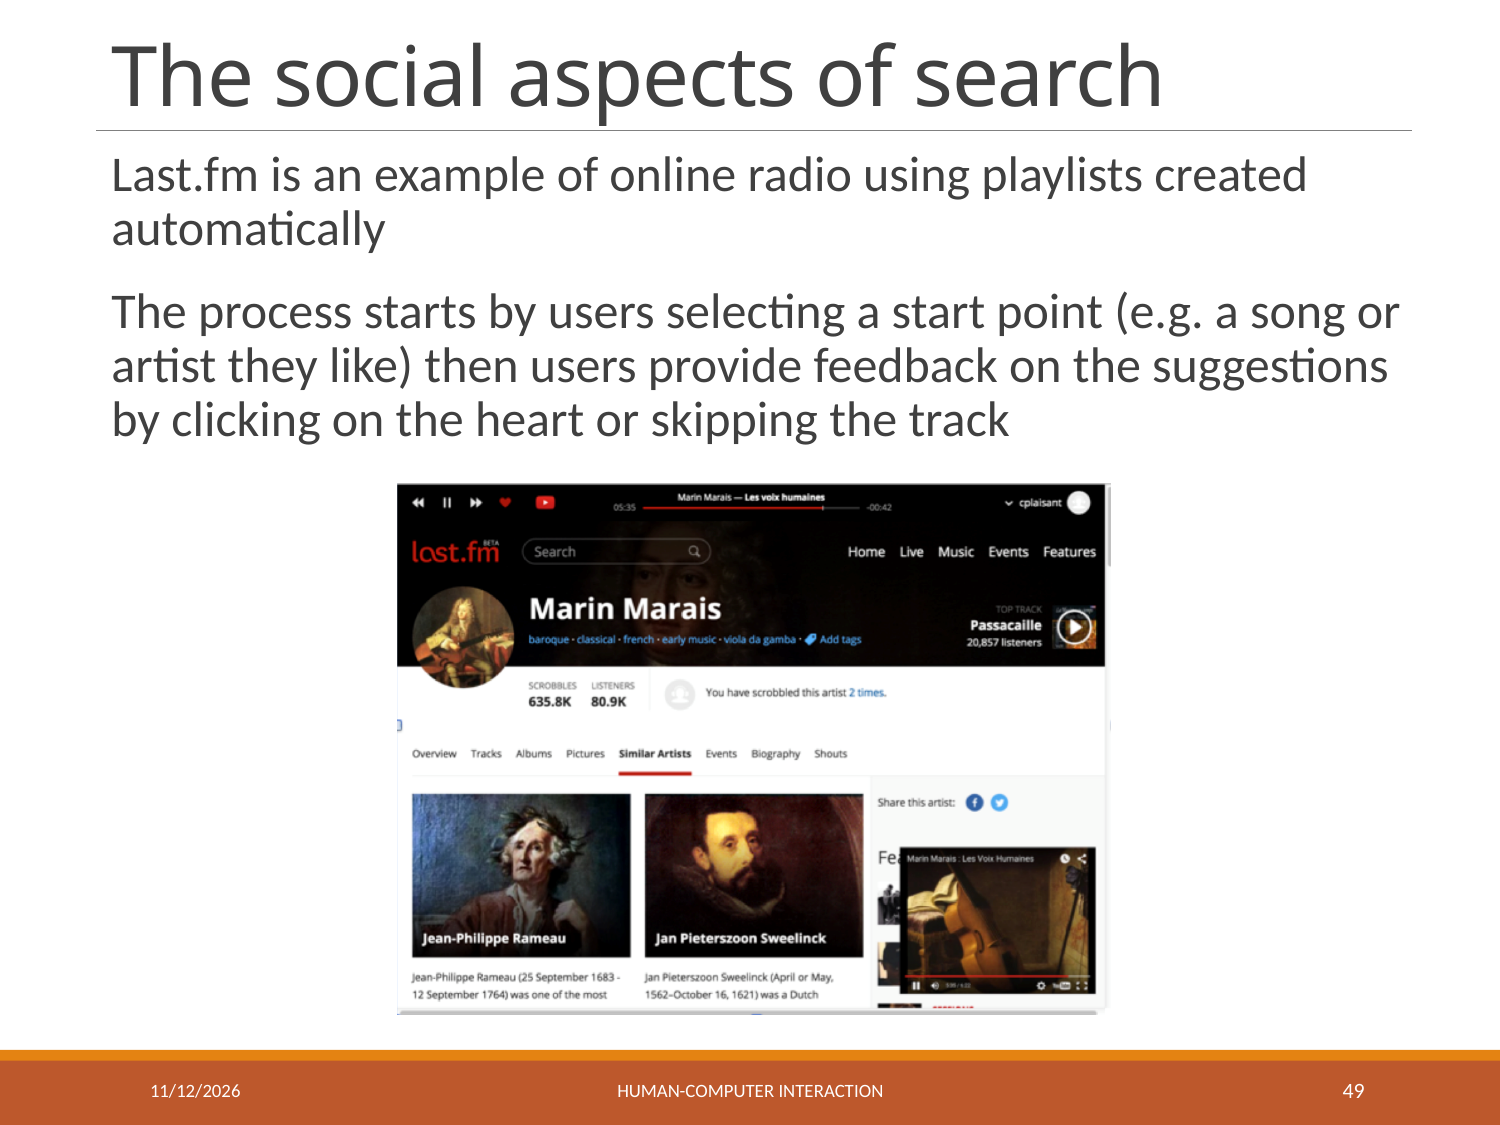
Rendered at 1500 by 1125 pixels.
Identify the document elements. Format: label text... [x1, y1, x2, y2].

title The social aspects of search [96, 19, 1413, 131]
picture [397, 483, 1112, 1016]
list Last.fm is an example of online radio using playlists created automatically The process starts by users selecting a start point (e.g. a song or artist they like) then users provide feedback on the suggestions by clicking on the heart or skipping the track [96, 140, 1413, 1034]
slide_number 49 [1218, 1059, 1380, 1120]
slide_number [135, 1059, 440, 1120]
footer Human-computer interaction [453, 1059, 1047, 1120]
